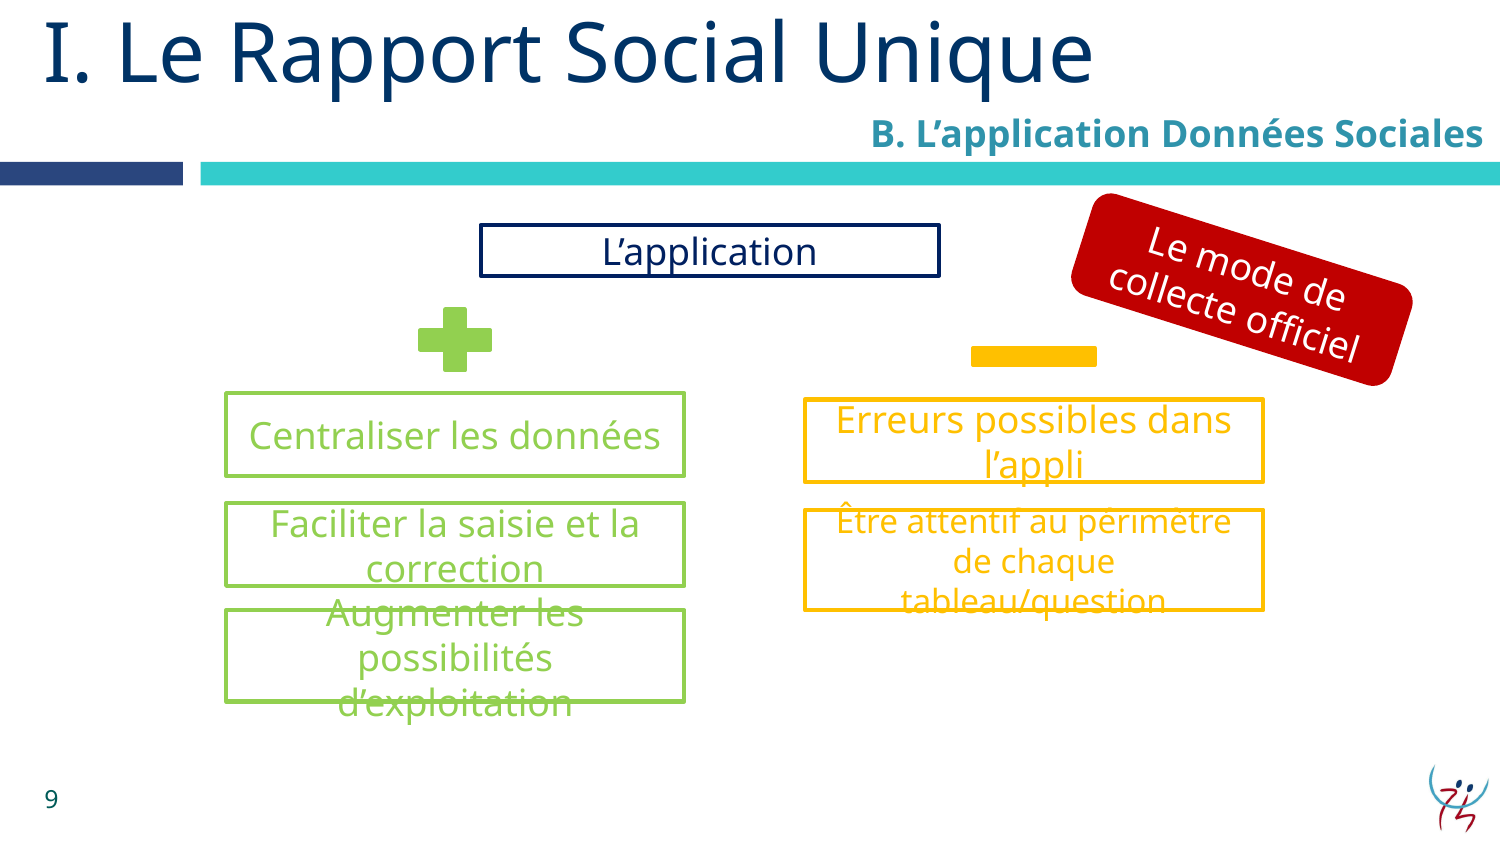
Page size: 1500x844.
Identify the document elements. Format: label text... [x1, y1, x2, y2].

title I. Le Rapport Social Unique [0, 0, 1278, 113]
text_box Être attentif au périmètre de chaque tableau/question [803, 508, 1265, 612]
picture [1423, 764, 1495, 835]
text_box [971, 346, 1097, 367]
text_box Augmenter les possibilités d’exploitation [224, 608, 686, 704]
text_box Centraliser les données [224, 391, 686, 478]
text_box Le mode de collecte officiel [1071, 193, 1413, 386]
slide_number 9 [29, 776, 380, 822]
text_box L’application [479, 223, 941, 278]
text_box Erreurs possibles dans l’appli [803, 397, 1265, 484]
text_box B. L’application Données Sociales [743, 102, 1500, 163]
text_box [418, 307, 492, 372]
text_box Faciliter la saisie et la correction [224, 501, 686, 588]
